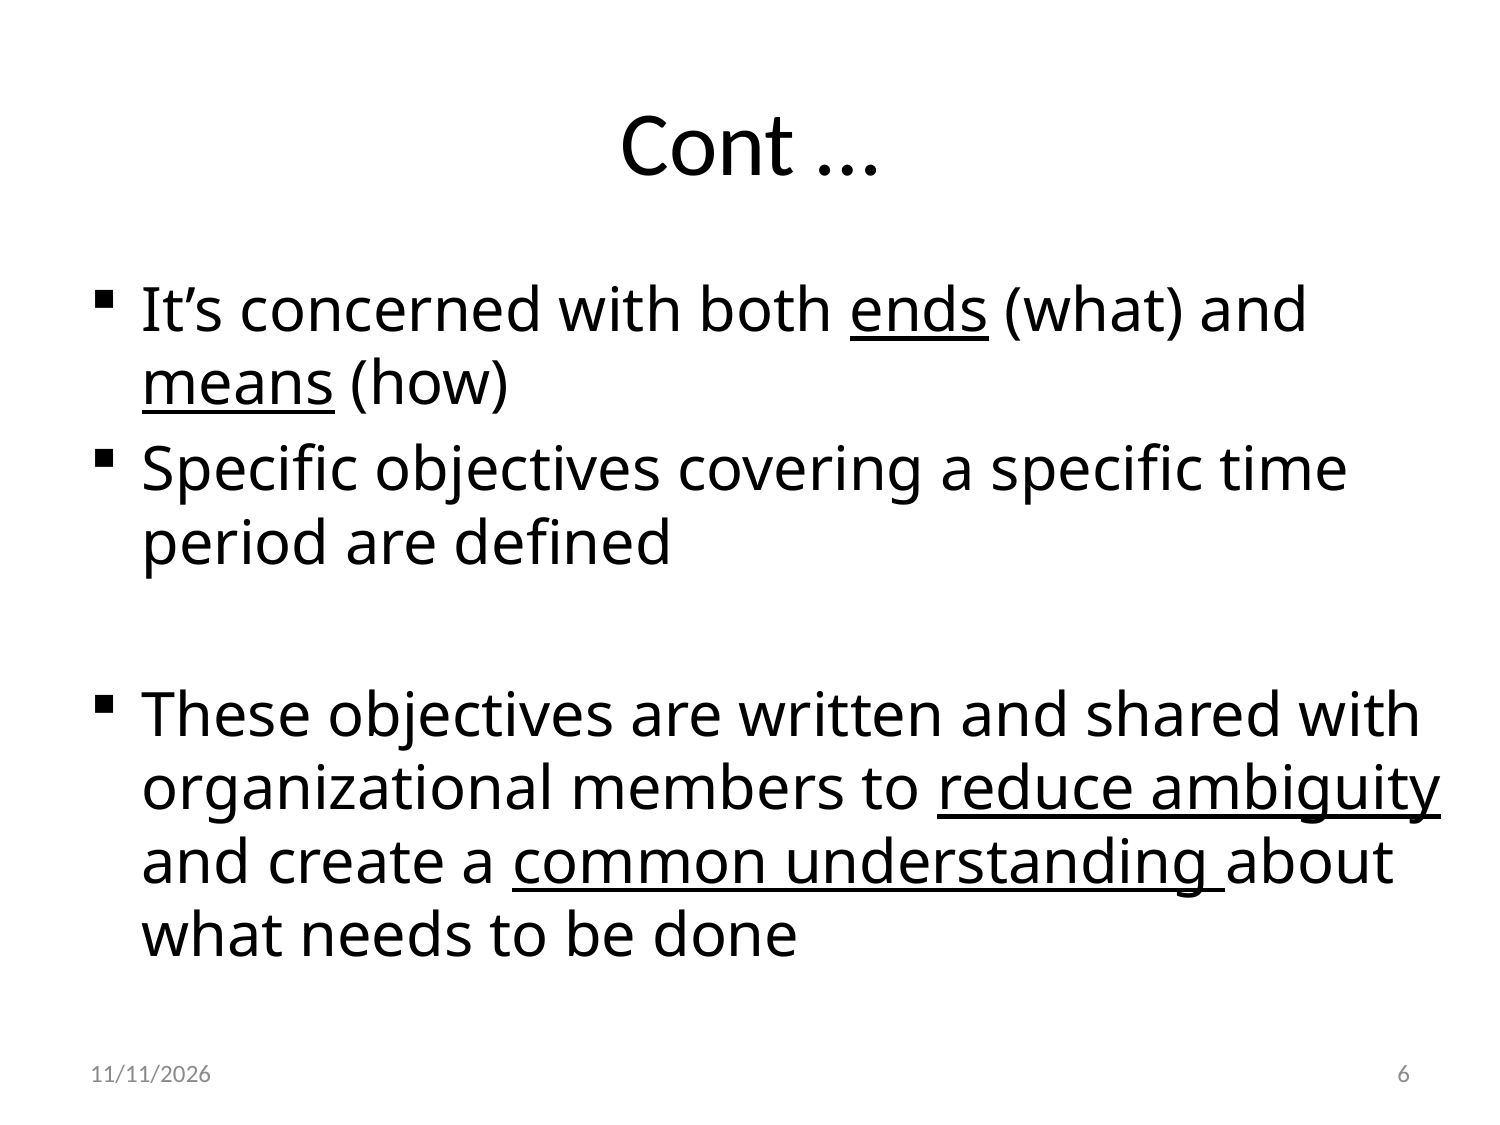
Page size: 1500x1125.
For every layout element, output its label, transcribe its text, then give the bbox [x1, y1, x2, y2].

list It’s concerned with both ends (what) and means (how) Specific objectives covering a specific time period are defined These objectives are written and shared with organizational members to reduce ambiguity and create a common understanding about what needs to be done [75, 262, 1463, 1038]
slide_number 6 [1074, 1042, 1425, 1103]
slide_number 20-Feb-20 [75, 1042, 425, 1103]
title Cont … [75, 45, 1425, 233]
